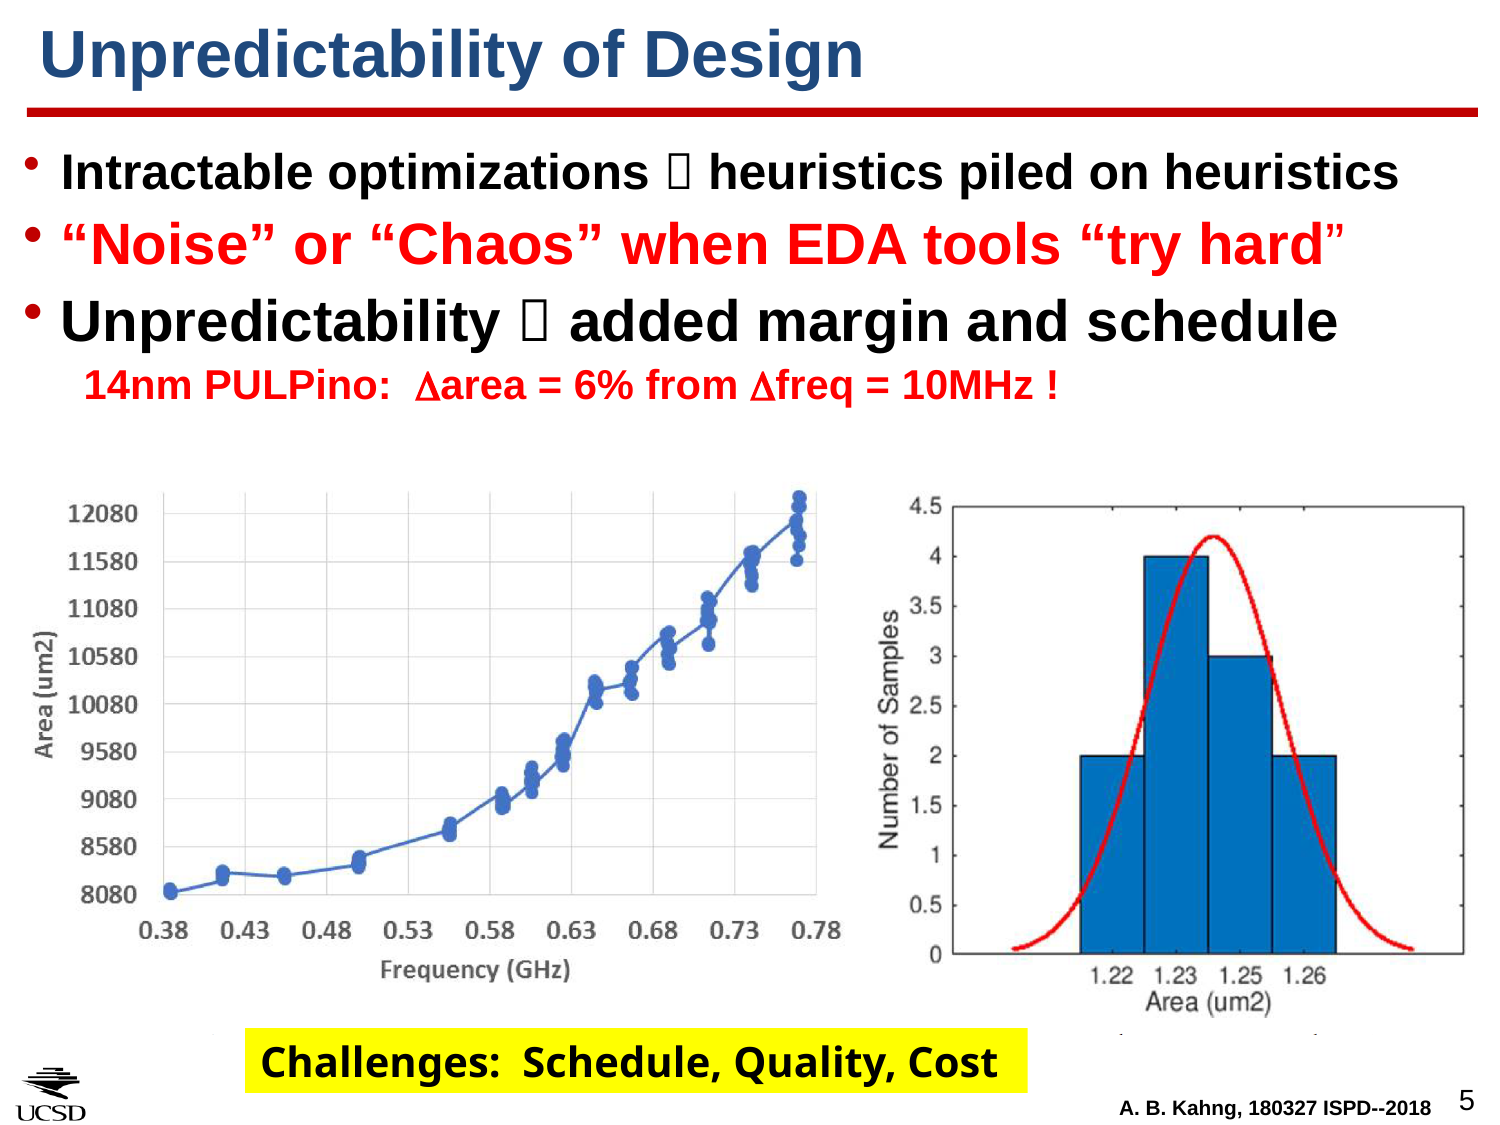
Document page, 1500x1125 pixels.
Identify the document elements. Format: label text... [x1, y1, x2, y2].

text_box [779, 248, 1406, 321]
picture [22, 458, 1474, 1035]
text_box Challenges: Schedule, Quality, Cost [245, 1044, 1028, 1093]
picture [12, 1063, 88, 1125]
text_box [779, 247, 1464, 320]
list Intractable optimizations  heuristics piled on heuristics “Noise” or “Chaos” when EDA tools “try hard” Unpredictability  added margin and schedule 14nm PULPino: area = 6% from freq = 10MHz ! [7, 140, 1500, 675]
title Unpredictability of Design [24, 12, 1376, 100]
